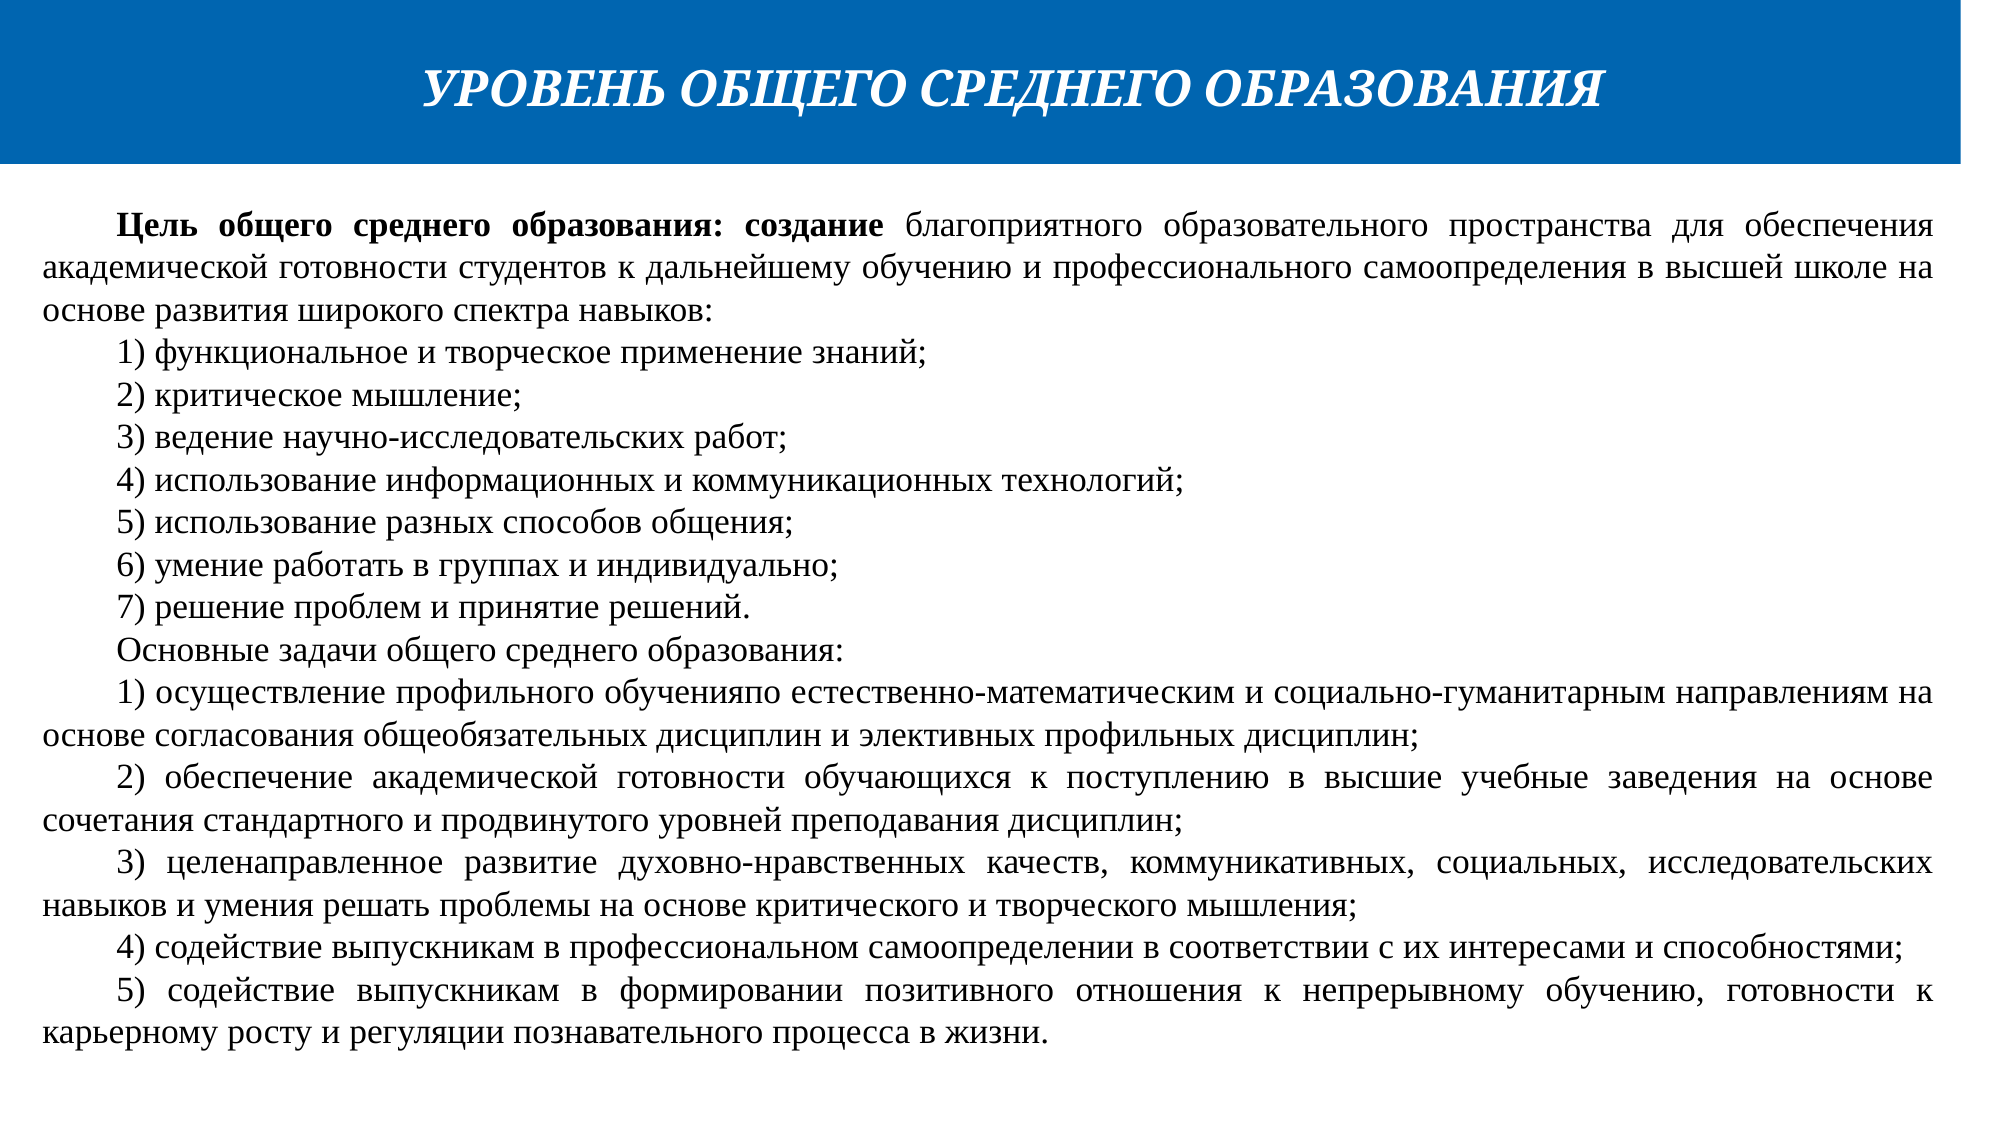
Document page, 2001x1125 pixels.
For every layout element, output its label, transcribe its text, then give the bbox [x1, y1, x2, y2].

text_box Цель общего среднего образования: создание благоприятного образовательного пространства для обеспечения академической готовности студентов к дальнейшему обучению и профессионального самоопределения в высшей школе на основе развития широкого спектра навыков: 1) функциональное и творческое применение знаний; 2) критическое мышление; 3) ведение научно-исследовательских работ; 4) использование информационных и коммуникационных технологий; 5) использование разных способов общения; 6) умение работать в группах и индивидуально; 7) решение проблем и принятие решений. Основные задачи общего среднего образования: 1) осуществление профильного обученияпо естественно-математическим и социально-гуманитарным направлениям на основе согласования общеобязательных дисциплин и элективных профильных дисциплин; 2) обеспечение академической готовности обучающихся к поступлению в высшие учебные заведения на основе сочетания стандартного и продвинутого уровней преподавания дисциплин; 3) целенаправленное развитие духовно-нравственных качеств, коммуникативных, социальных, исследовательских навыков и умения решать проблемы на основе критического и творческого мышления; 4) содействие выпускникам в профессиональном самоопределении в соответствии с их интересами и способностями; 5) содействие выпускникам в формировании позитивного отношения к непрерывному обучению, готовности к карьерному росту и регуляции познавательного процесса в жизни. [27, 179, 1950, 1051]
text_box УРОВЕНЬ ОБЩЕГО СРЕДНЕГО ОБРАЗОВАНИЯ [0, 0, 1962, 165]
